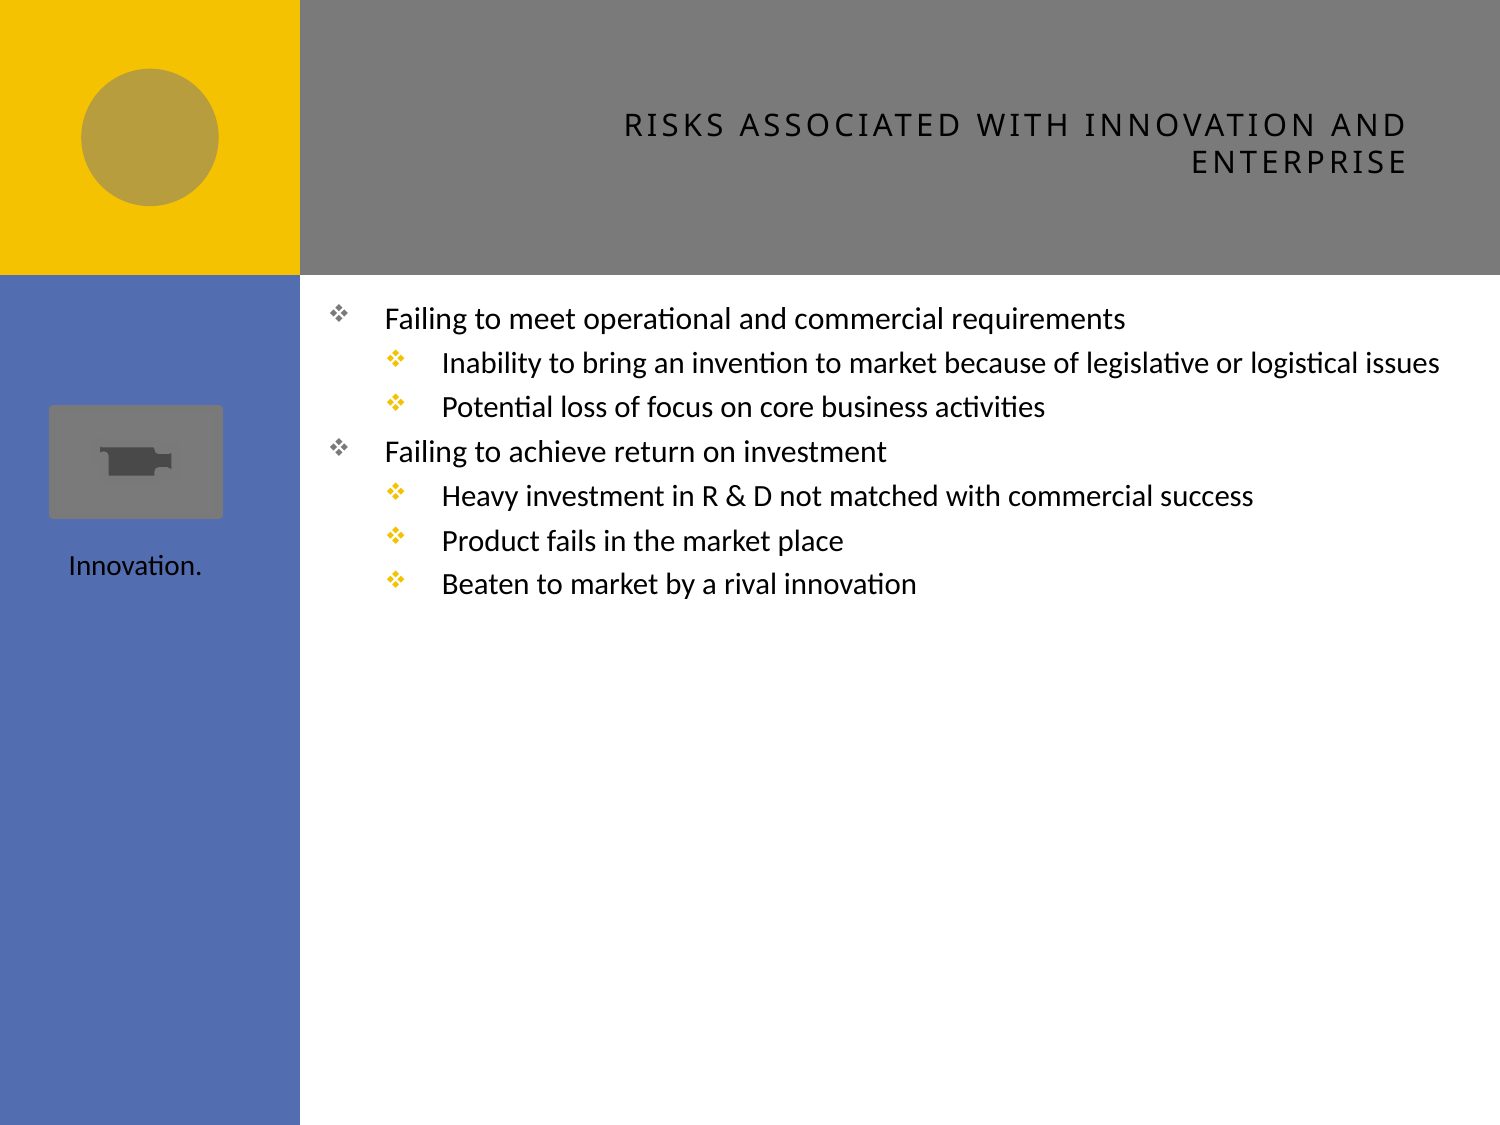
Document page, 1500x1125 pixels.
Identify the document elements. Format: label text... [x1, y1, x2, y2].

list Failing to meet operational and commercial requirements Inability to bring an invention to market because of legislative or logistical issues Potential loss of focus on core business activities Failing to achieve return on investment Heavy investment in R & D not matched with commercial success Product fails in the market place Beaten to market by a rival innovation [312, 249, 1500, 880]
text_box [49, 405, 223, 519]
text_box Innovation. [17, 538, 254, 589]
title Risks associated with innovation and enterprise [399, 37, 1425, 225]
